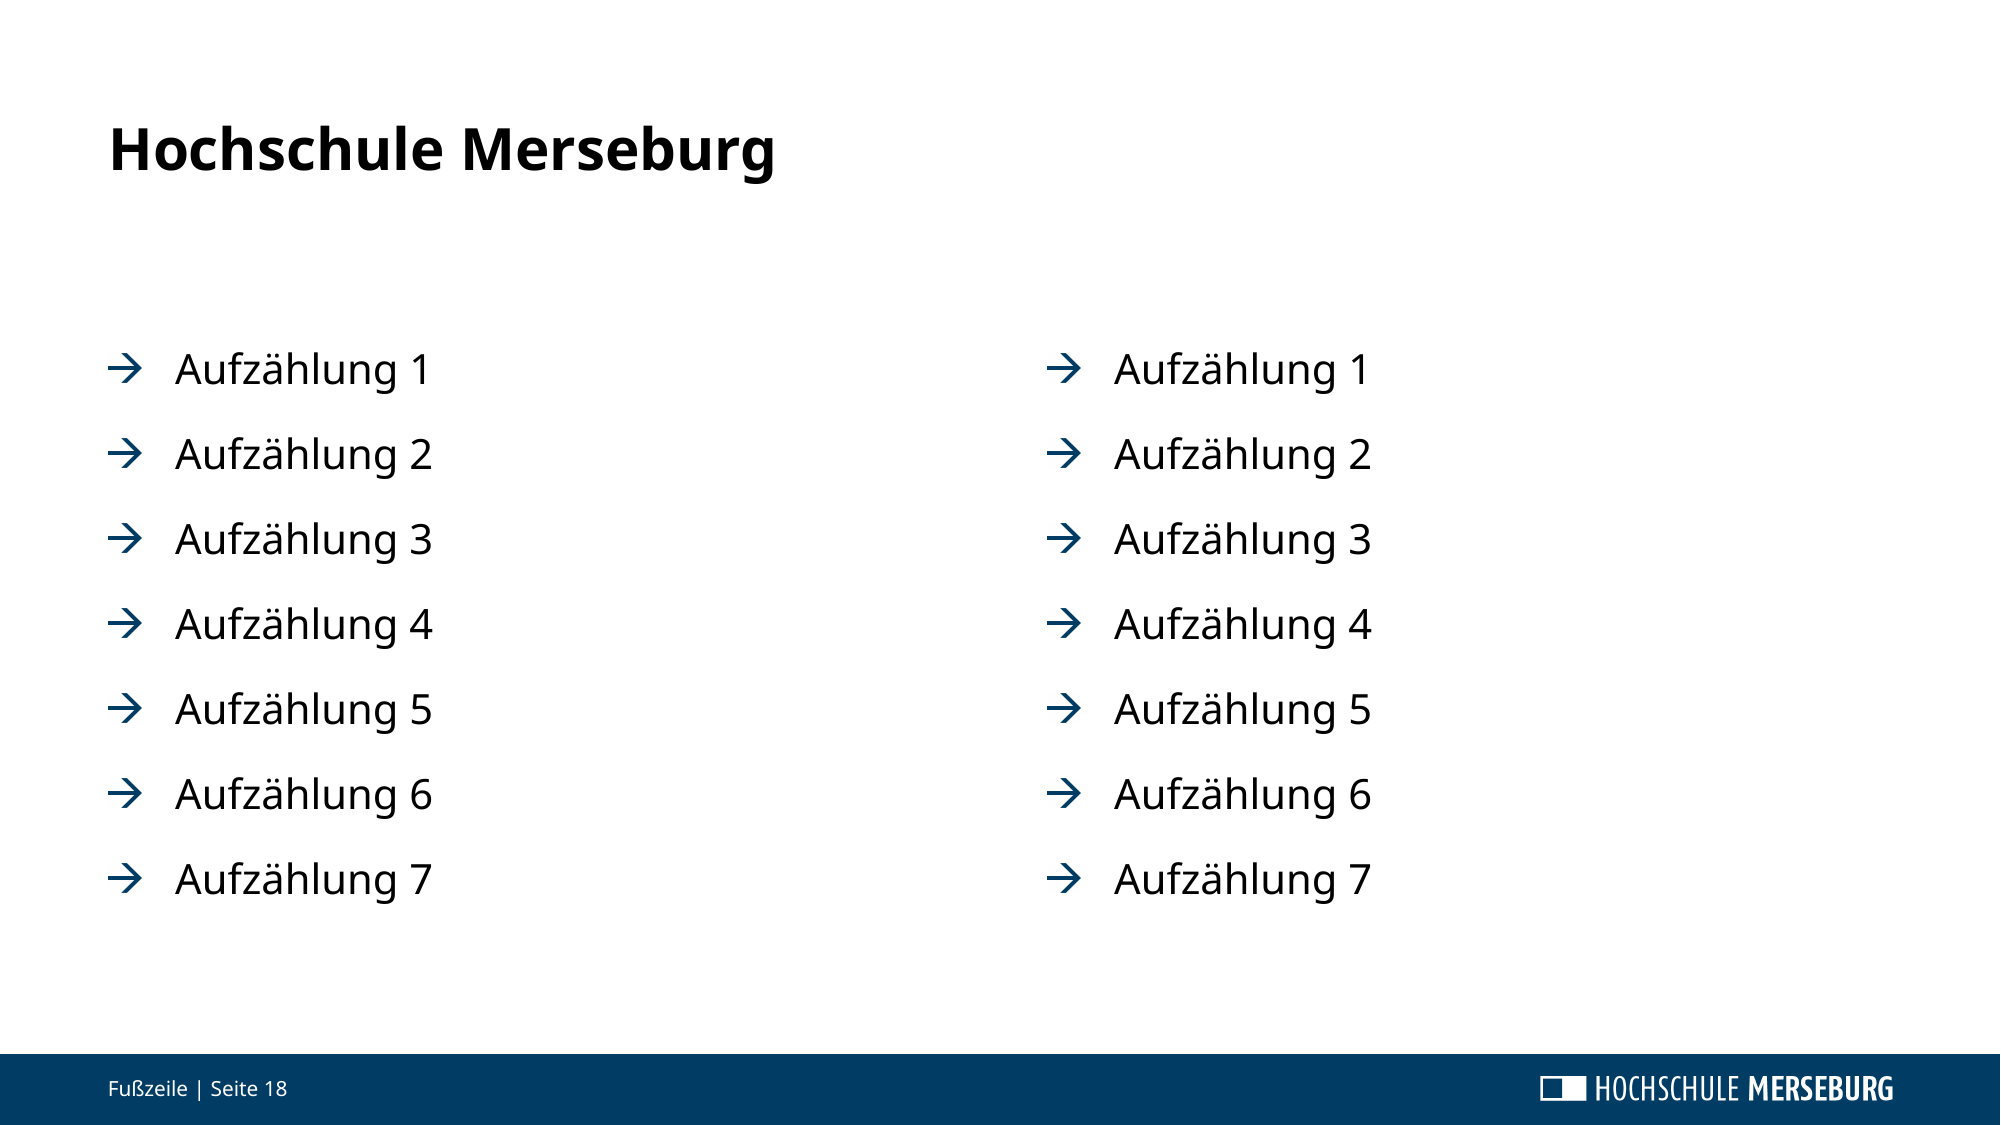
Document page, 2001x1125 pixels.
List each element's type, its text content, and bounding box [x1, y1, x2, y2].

picture [1047, 863, 1077, 893]
picture [1047, 693, 1077, 723]
picture [1537, 1069, 1898, 1106]
picture [108, 353, 138, 383]
picture [108, 863, 138, 893]
list Aufzählung 1 Aufzählung 2 Aufzählung 3 Aufzählung 4 Aufzählung 5 Aufzählung 6 Aufzählung 7 [1047, 338, 1892, 953]
picture [1047, 778, 1077, 808]
list Hochschule Merseburg [108, 102, 1893, 244]
picture [108, 438, 138, 468]
picture [1047, 353, 1077, 383]
picture [108, 778, 138, 808]
picture [1047, 523, 1077, 553]
picture [108, 608, 138, 638]
list Aufzählung 1 Aufzählung 2 Aufzählung 3 Aufzählung 4 Aufzählung 5 Aufzählung 6 Aufzählung 7 [108, 338, 953, 953]
picture [1047, 608, 1077, 638]
picture [108, 523, 138, 553]
picture [1047, 438, 1077, 468]
picture [108, 693, 138, 723]
